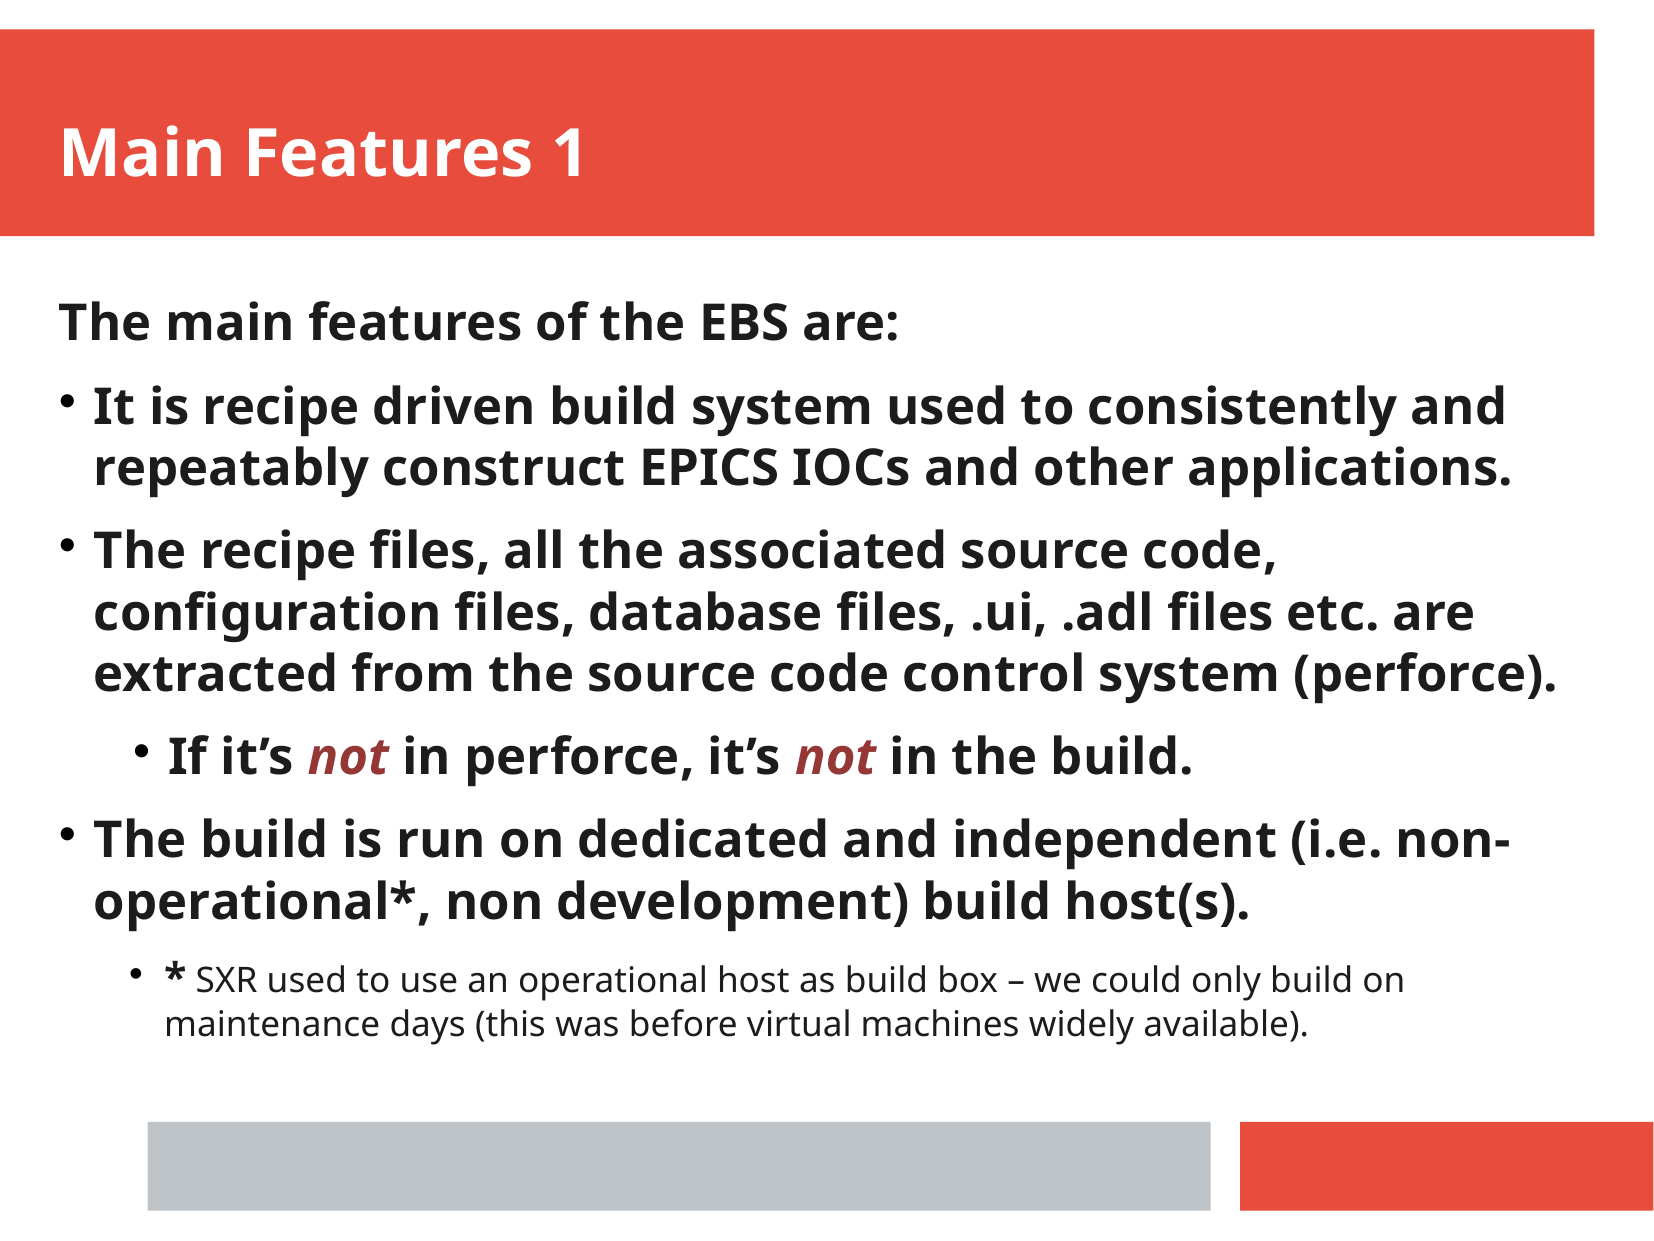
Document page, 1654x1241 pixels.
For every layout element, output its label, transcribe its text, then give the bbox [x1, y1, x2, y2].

text_box The main features of the EBS are: It is recipe driven build system used to consistently and repeatably construct EPICS IOCs and other applications. The recipe files, all the associated source code, configuration files, database files, .ui, .adl files etc. are extracted from the source code control system (perforce). If it’s not in perforce, it’s not in the build. The build is run on dedicated and independent (i.e. non- operational*, non development) build host(s). * SXR used to use an operational host as build box – we could only build on maintenance days (this was before virtual machines widely available). [58, 289, 1565, 1103]
text_box Main Features 1 [58, 42, 1595, 191]
